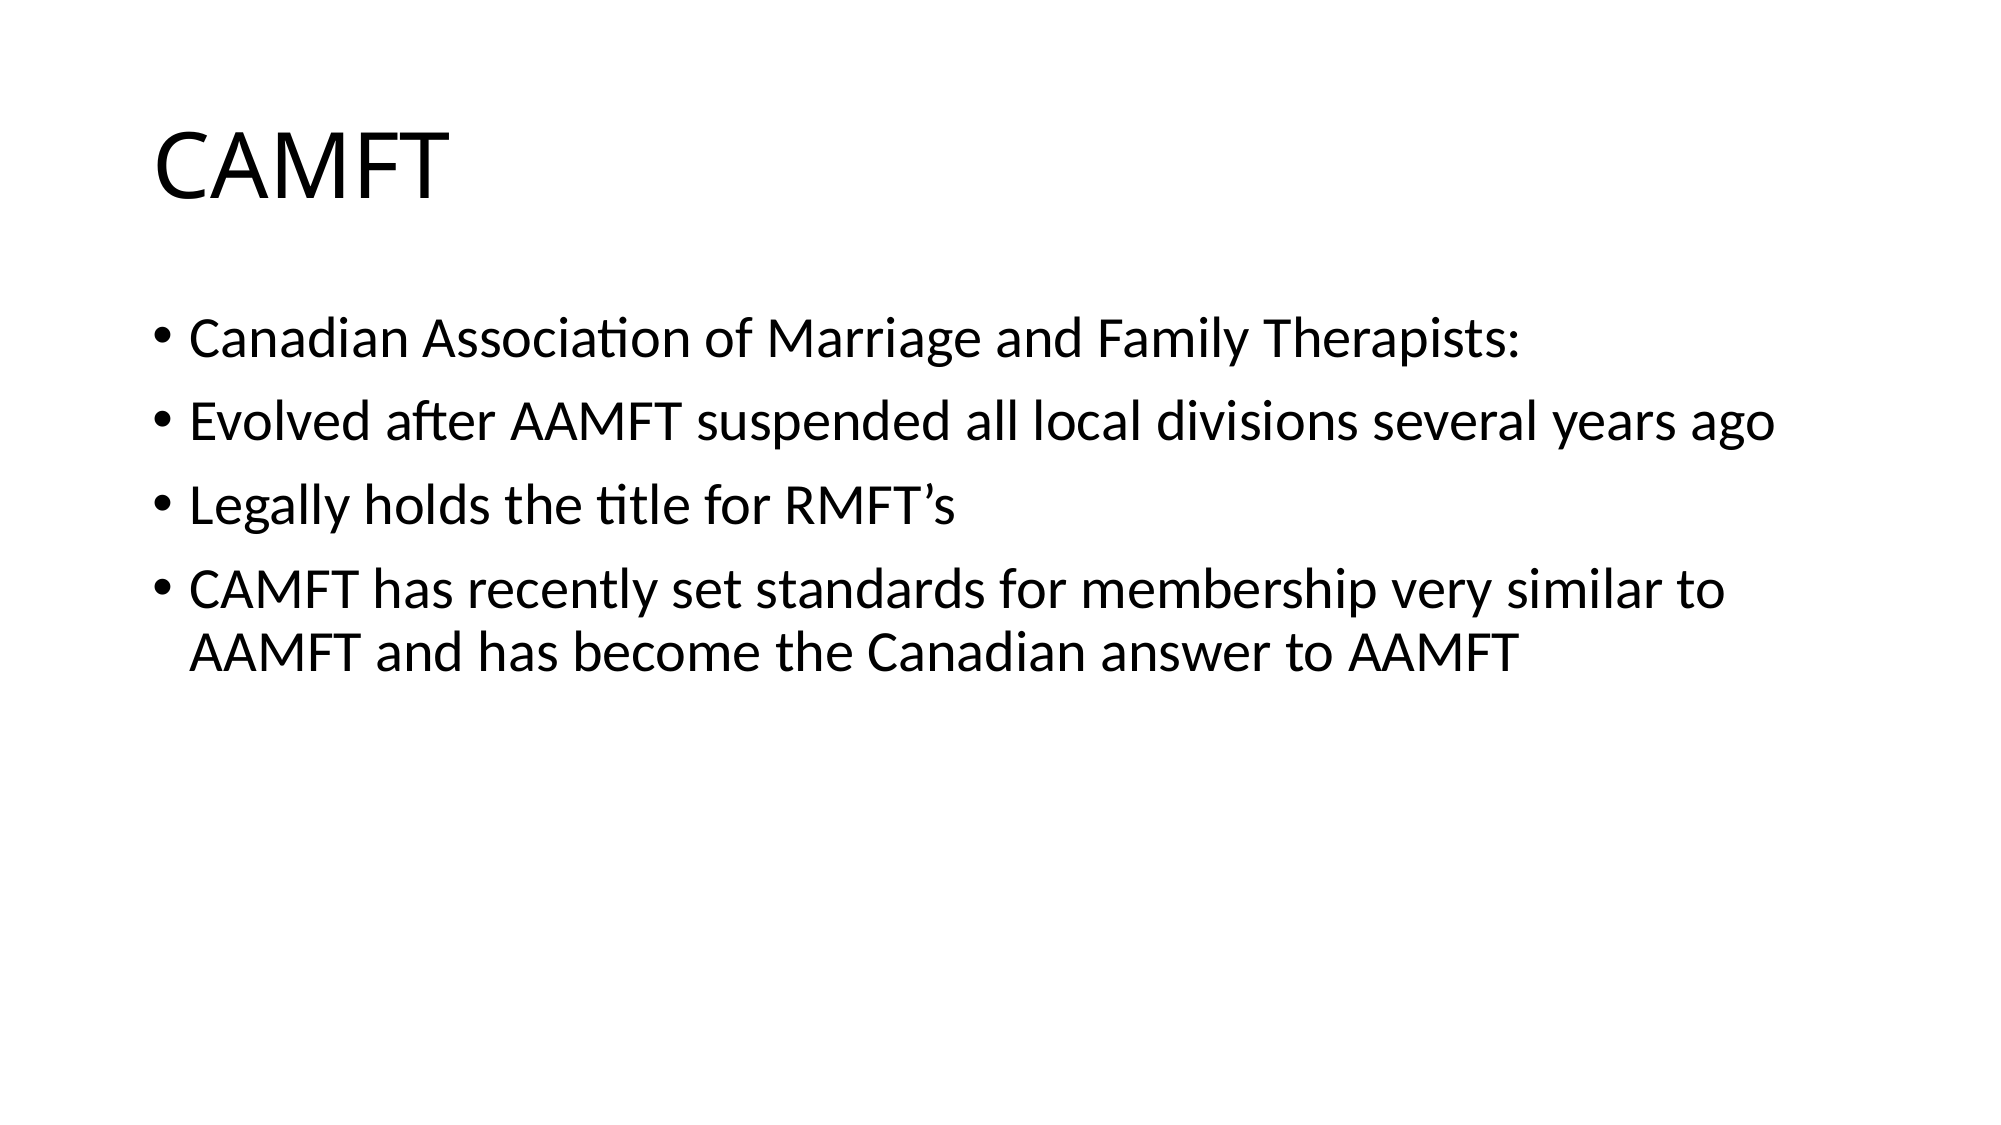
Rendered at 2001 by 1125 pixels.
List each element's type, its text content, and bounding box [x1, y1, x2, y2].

list Canadian Association of Marriage and Family Therapists: Evolved after AAMFT suspended all local divisions several years ago Legally holds the title for RMFT’s CAMFT has recently set standards for membership very similar to AAMFT and has become the Canadian answer to AAMFT [137, 299, 1863, 1014]
title CAMFT [137, 59, 1863, 278]
